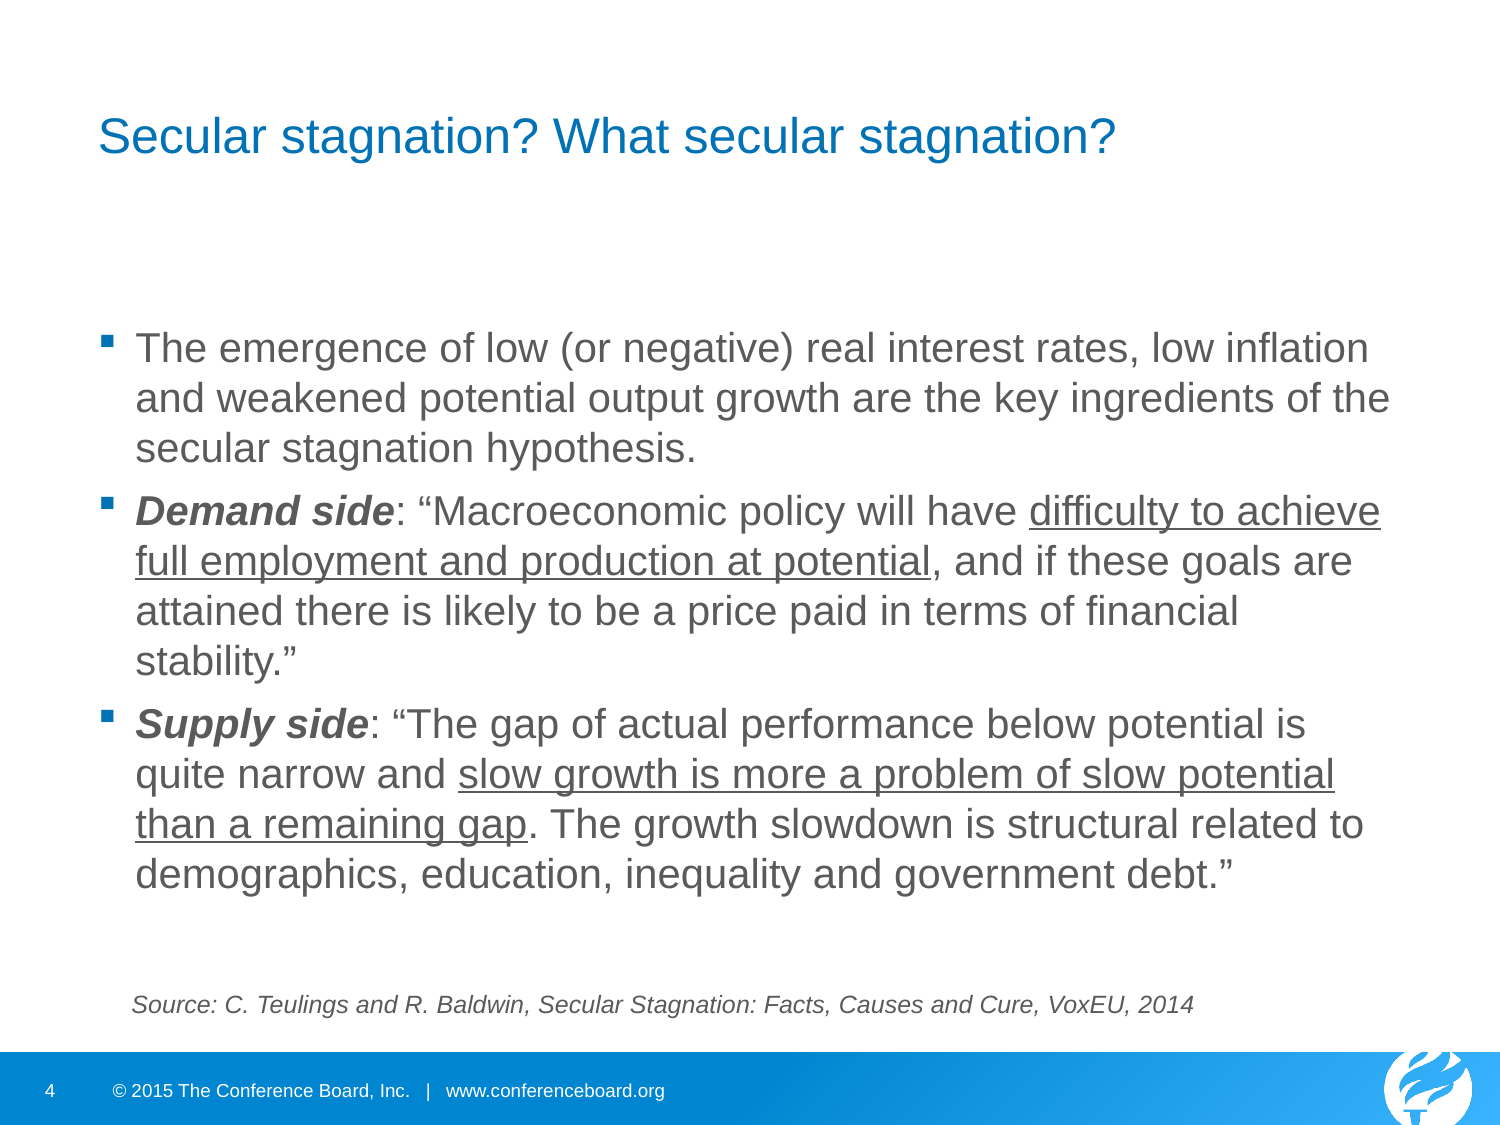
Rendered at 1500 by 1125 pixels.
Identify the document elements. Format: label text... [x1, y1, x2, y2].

text_box Source: C. Teulings and R. Baldwin, Secular Stagnation: Facts, Causes and Cure, VoxEU, 2014 [116, 981, 1419, 1027]
list Secular stagnation? What secular stagnation? The emergence of low (or negative) real interest rates, low inflation and weakened potential output growth are the key ingredients of the secular stagnation hypothesis. Demand side: “Macroeconomic policy will have difficulty to achieve full employment and production at potential, and if these goals are attained there is likely to be a price paid in terms of financial stability.” Supply side: “The gap of actual performance below potential is quite narrow and slow growth is more a problem of slow potential than a remaining gap. The growth slowdown is structural related to demographics, education, inequality and government debt.” [97, 103, 1409, 334]
picture [1379, 1051, 1477, 1125]
